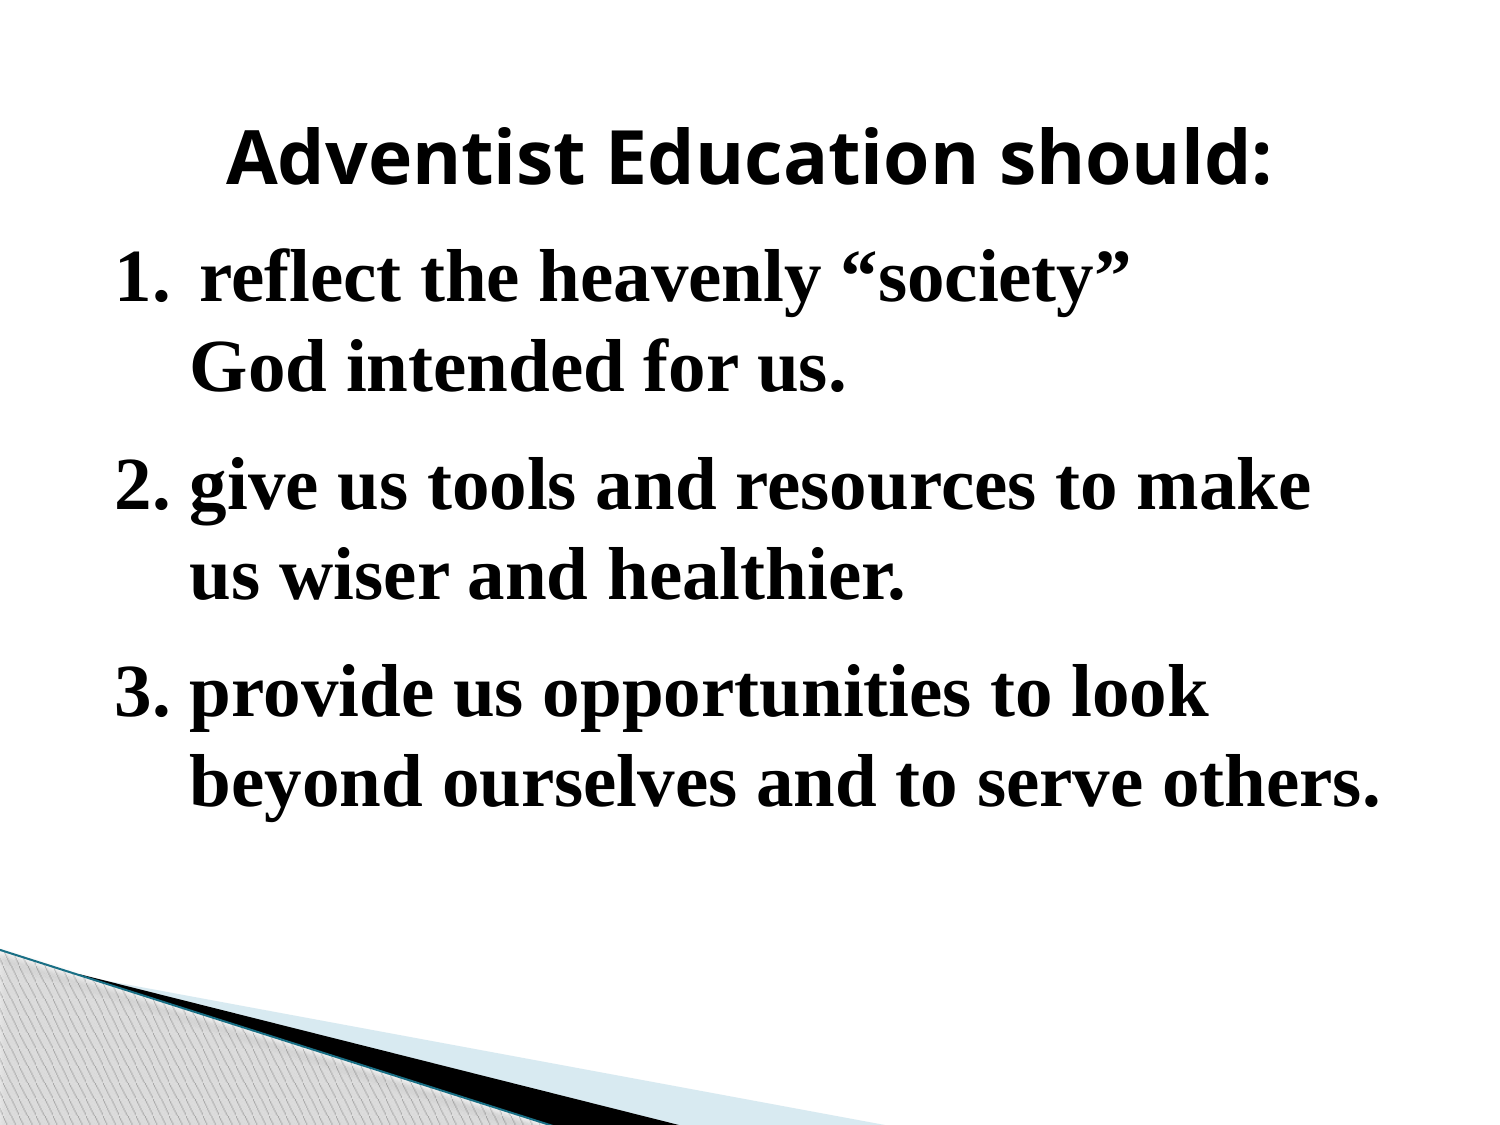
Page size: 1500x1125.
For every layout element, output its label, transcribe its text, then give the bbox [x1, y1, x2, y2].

text_box Adventist Education should: reflect the heavenly “society” God intended for us. 2. give us tools and resources to make us wiser and healthier. 3. provide us opportunities to look beyond ourselves and to serve others. [100, 101, 1400, 874]
